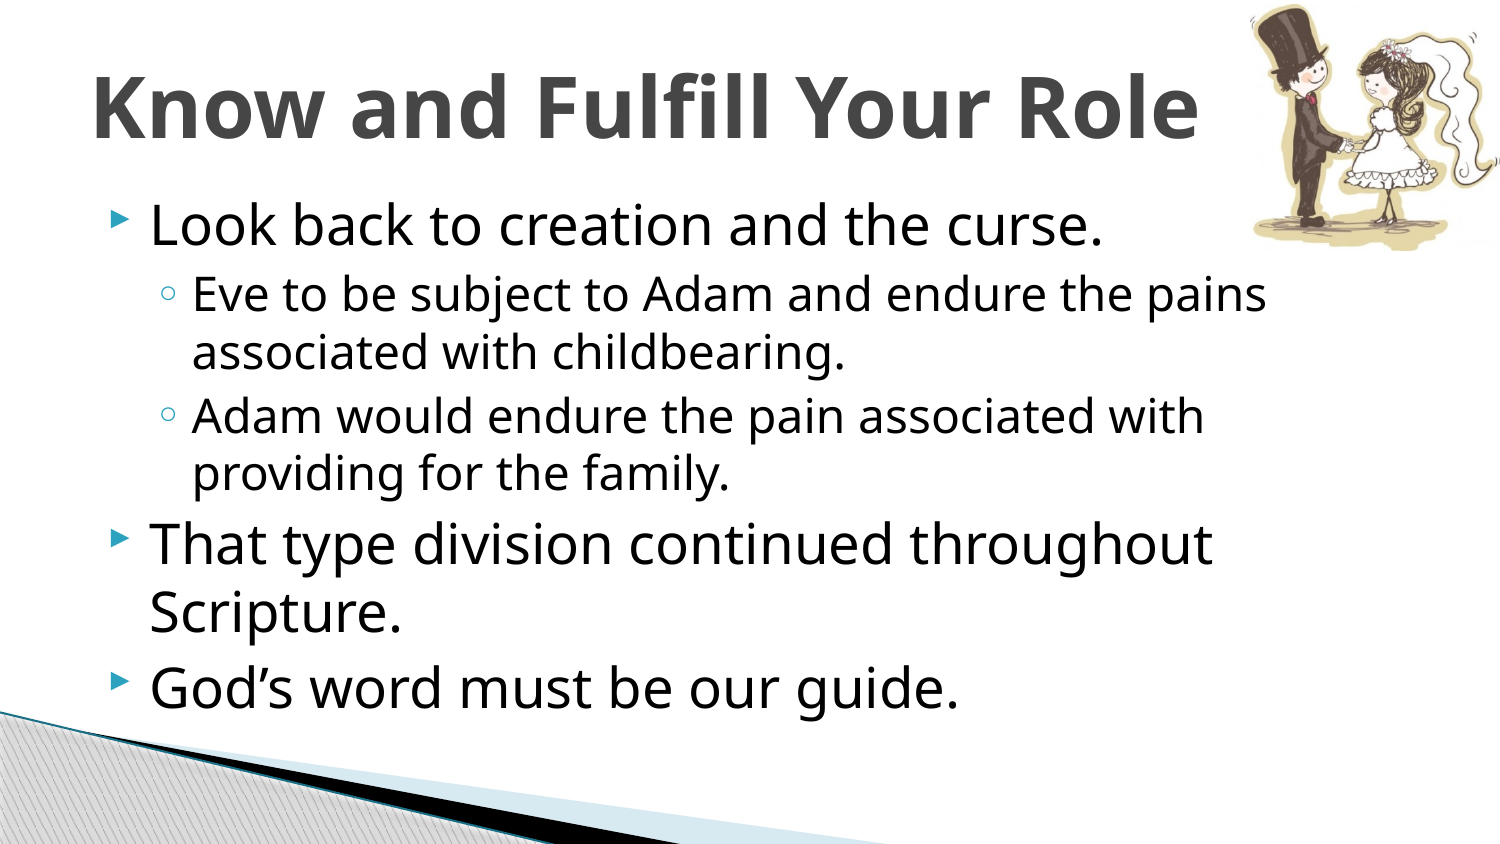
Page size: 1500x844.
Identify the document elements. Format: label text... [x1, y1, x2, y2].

picture [1250, 4, 1500, 251]
list Look back to creation and the curse. Eve to be subject to Adam and endure the pains associated with childbearing. Adam would endure the pain associated with providing for the family. That type division continued throughout Scripture. God’s word must be our guide. [75, 182, 1425, 740]
title Know and Fulfill Your Role [75, 33, 1275, 175]
